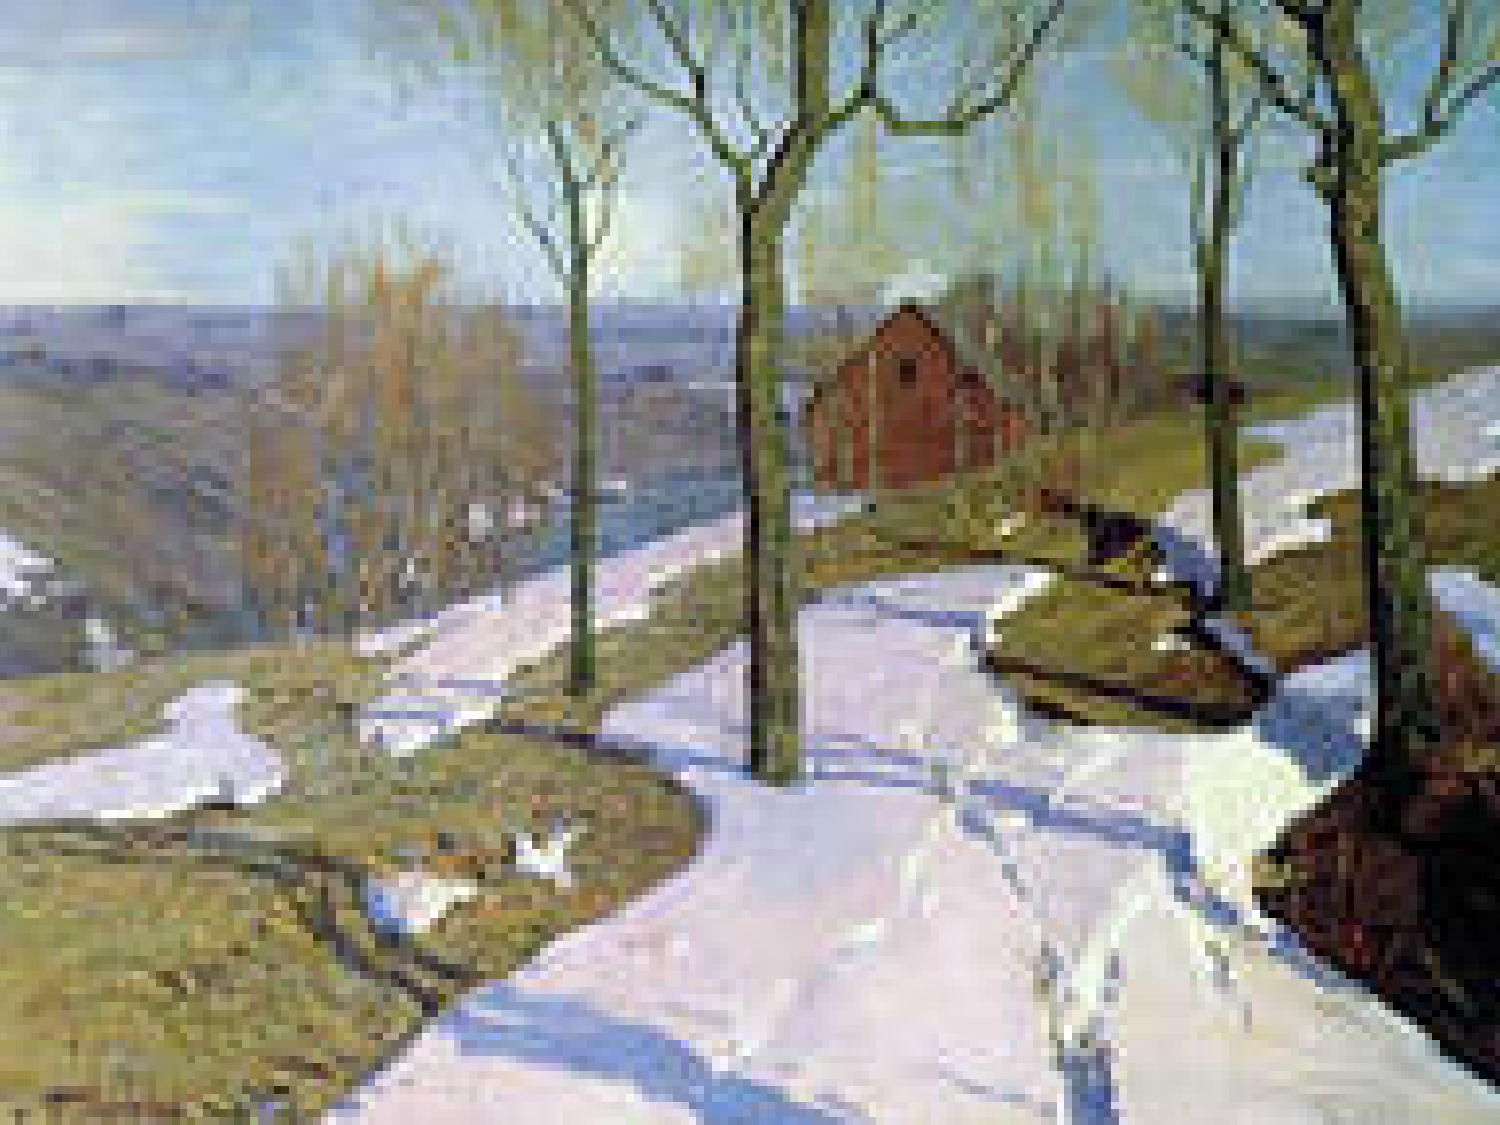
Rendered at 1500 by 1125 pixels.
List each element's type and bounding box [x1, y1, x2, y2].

list [0, 0, 1500, 1125]
